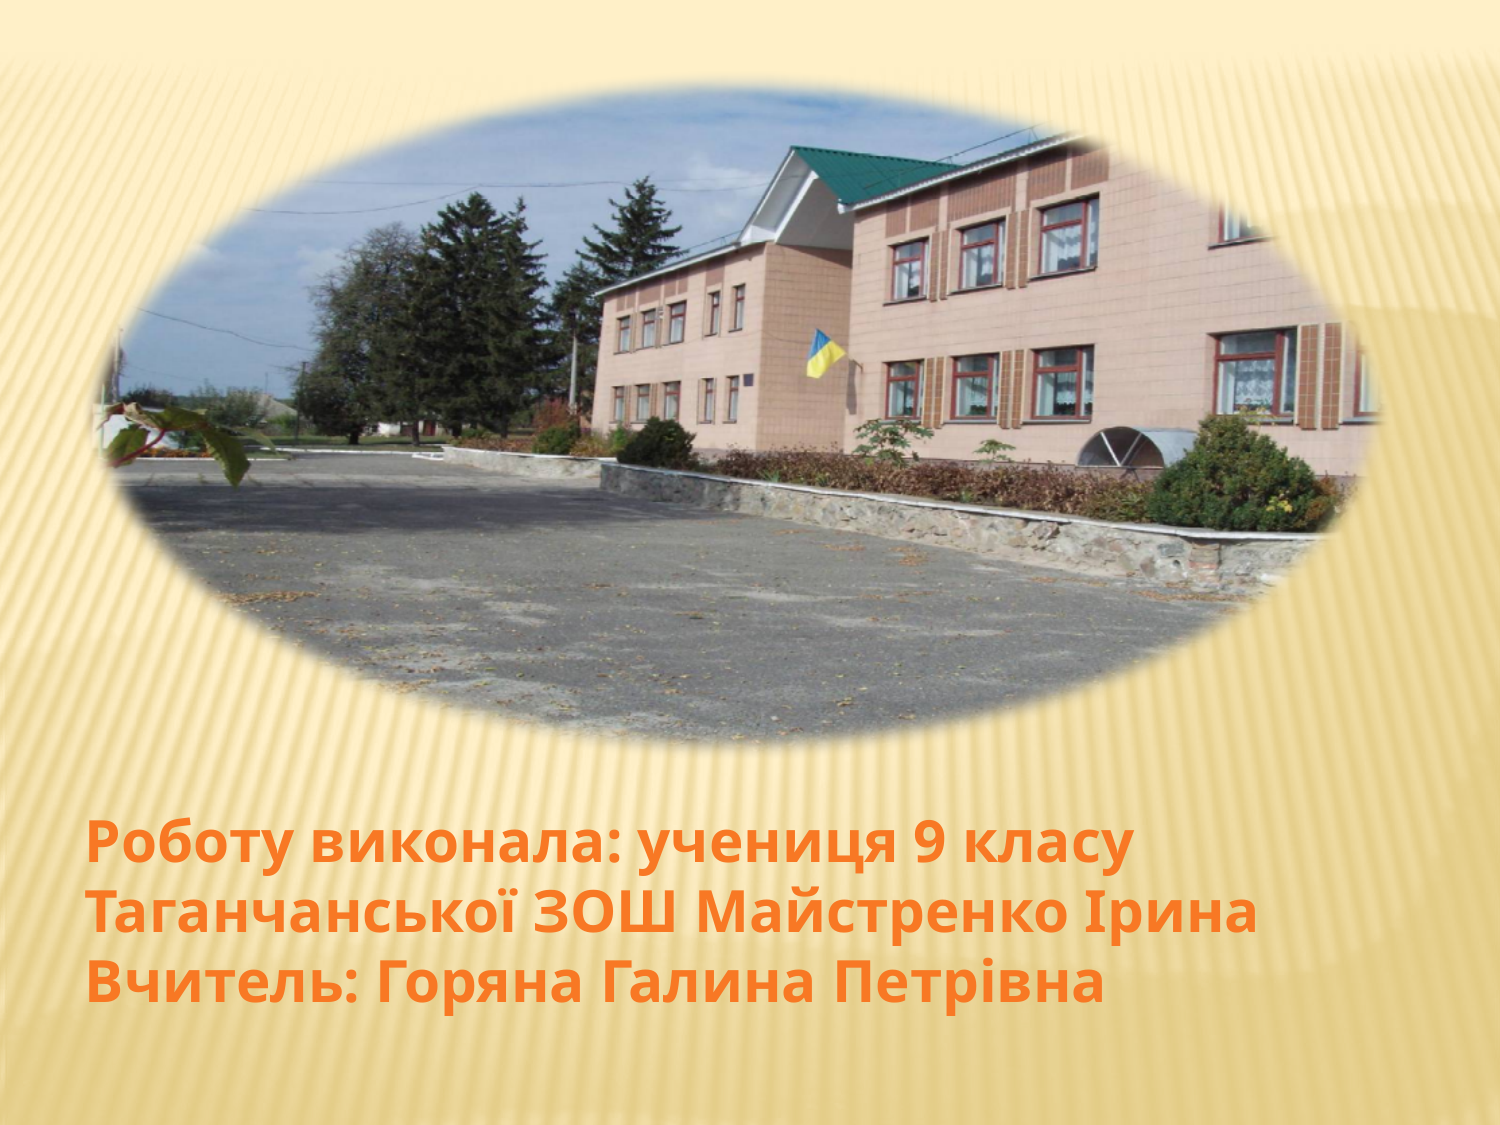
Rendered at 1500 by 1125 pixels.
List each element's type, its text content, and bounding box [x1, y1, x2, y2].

text_box Роботу виконала: учениця 9 класу Таганчанської ЗОШ Майстренко Ірина Вчитель: Горяна Галина Петрівна [70, 796, 1442, 1022]
picture [81, 69, 1394, 762]
